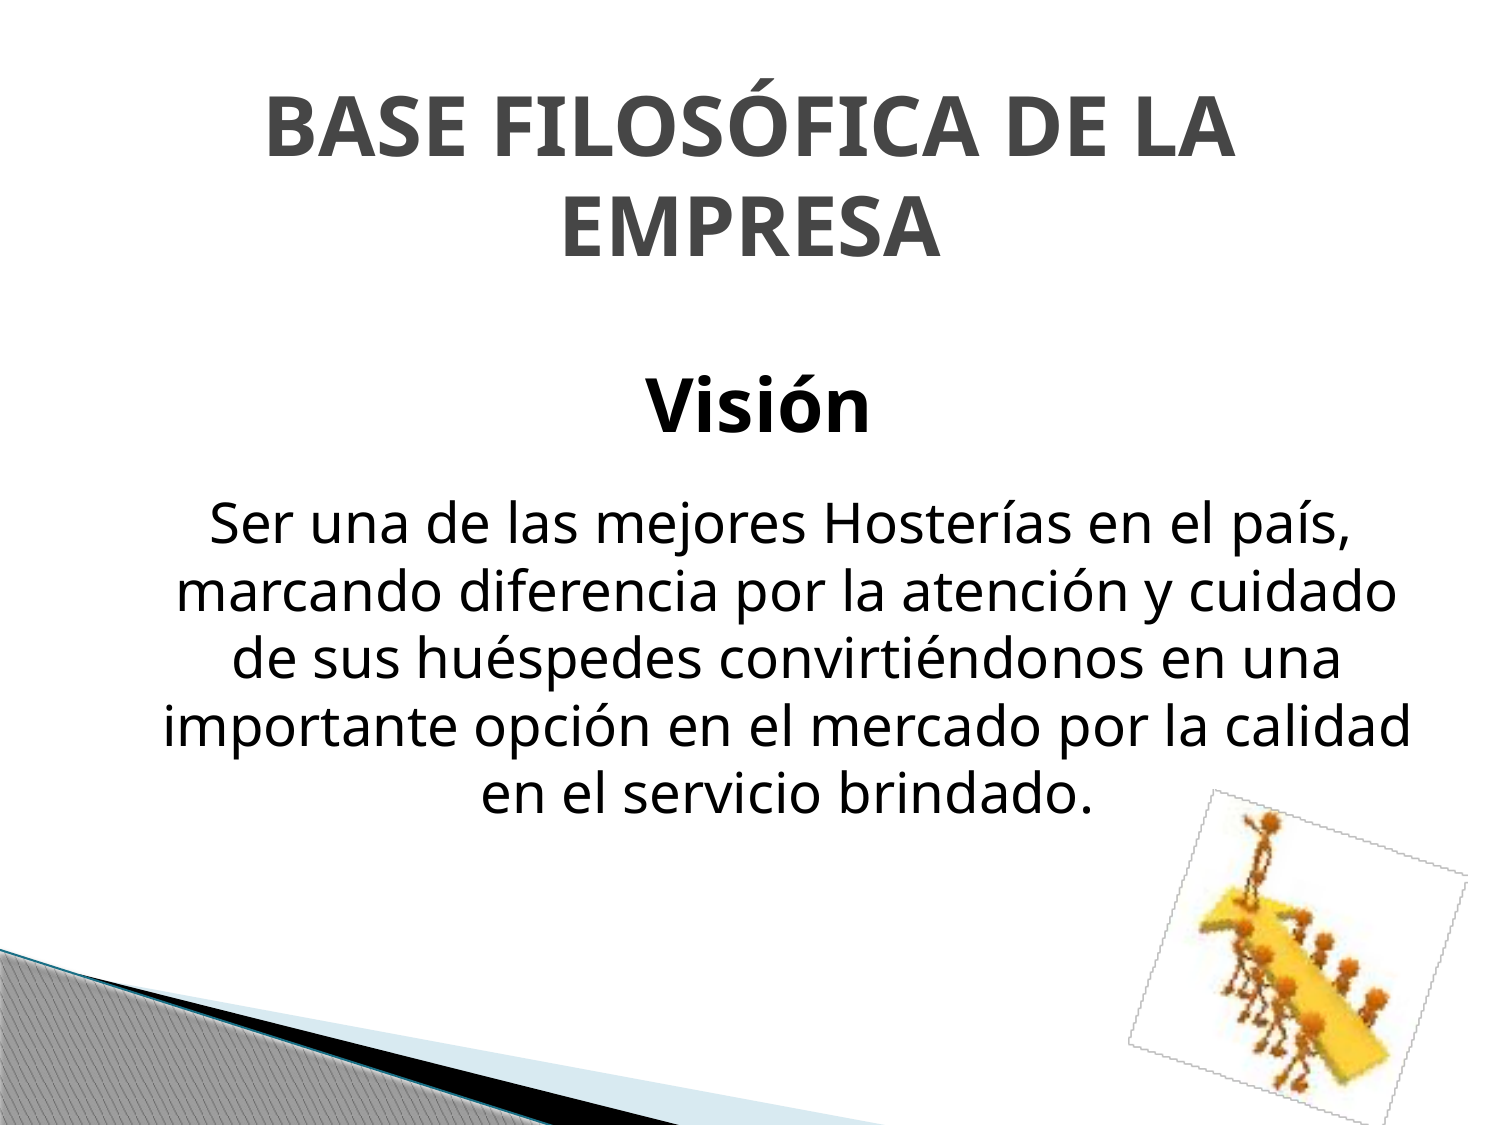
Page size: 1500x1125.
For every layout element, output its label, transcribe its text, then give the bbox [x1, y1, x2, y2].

text_box Ser una de las mejores Hosterías en el país, marcando diferencia por la atención y cuidado de sus huéspedes convirtiéndonos en una importante opción en el mercado por la calidad en el servicio brindado. [64, 479, 1450, 846]
picture [1130, 789, 1468, 1125]
list Visión [75, 349, 1425, 479]
title BASE FILOSÓFICA DE LA EMPRESA [75, 79, 1425, 268]
